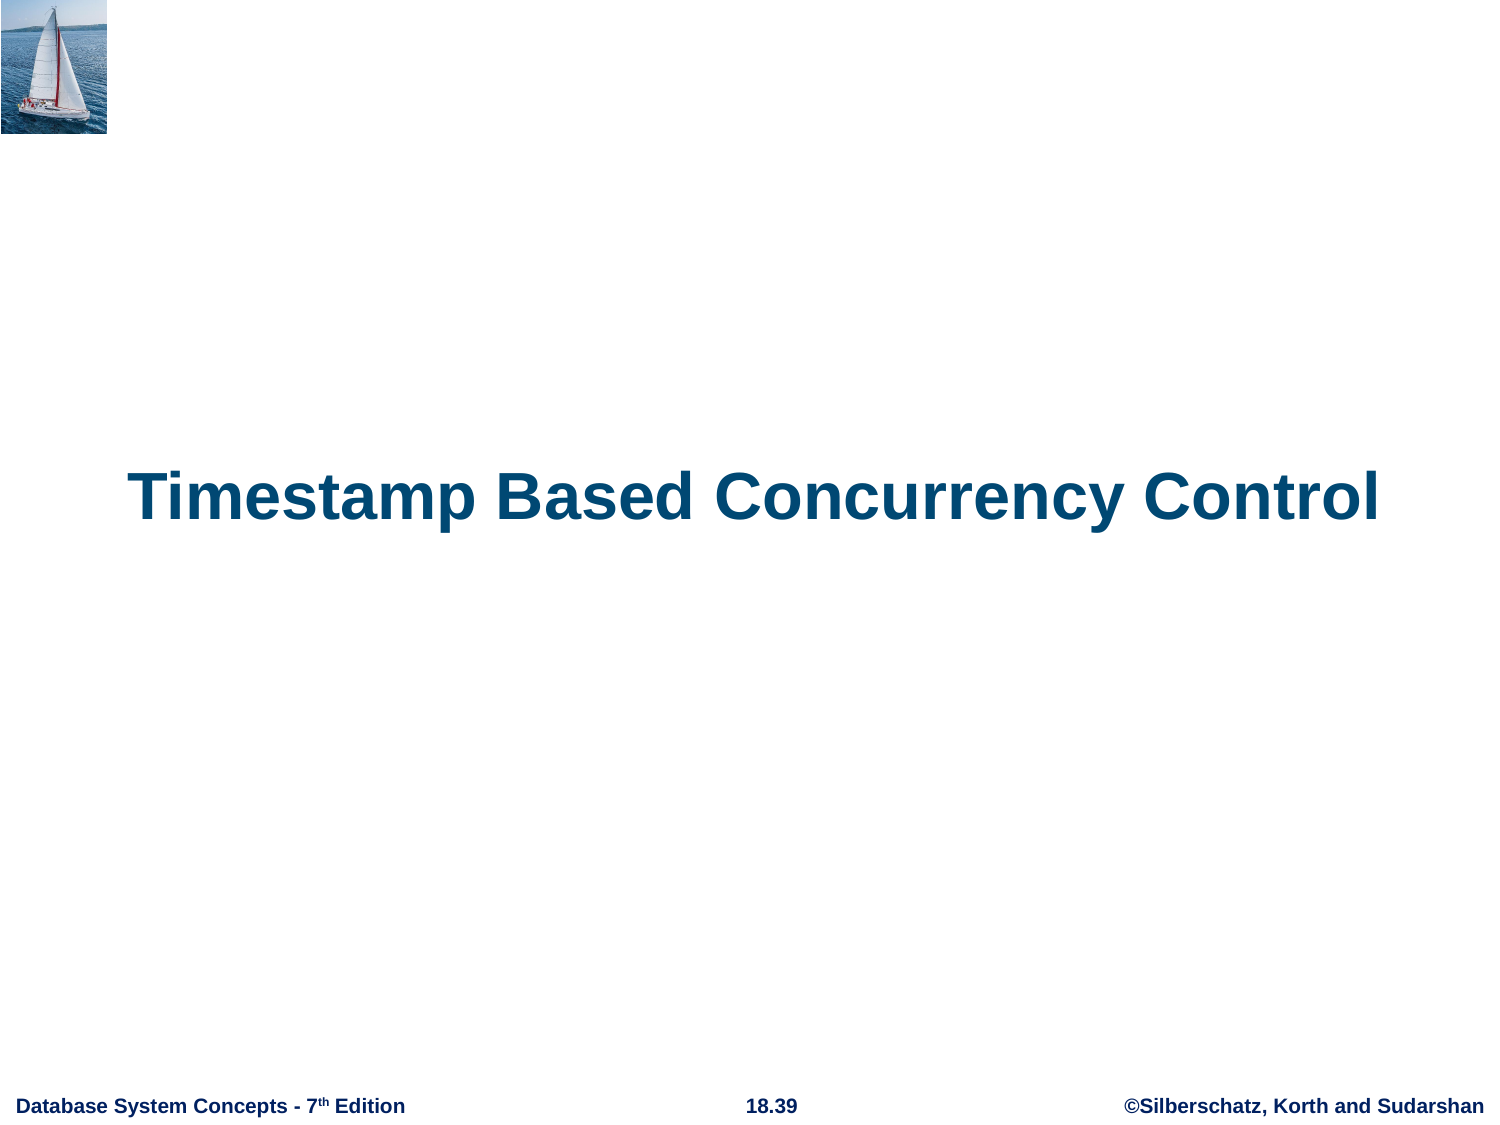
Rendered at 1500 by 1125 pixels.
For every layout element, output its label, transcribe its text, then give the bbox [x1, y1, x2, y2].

picture [1, 0, 107, 134]
text_box Timestamp Based Concurrency Control [112, 445, 1414, 541]
